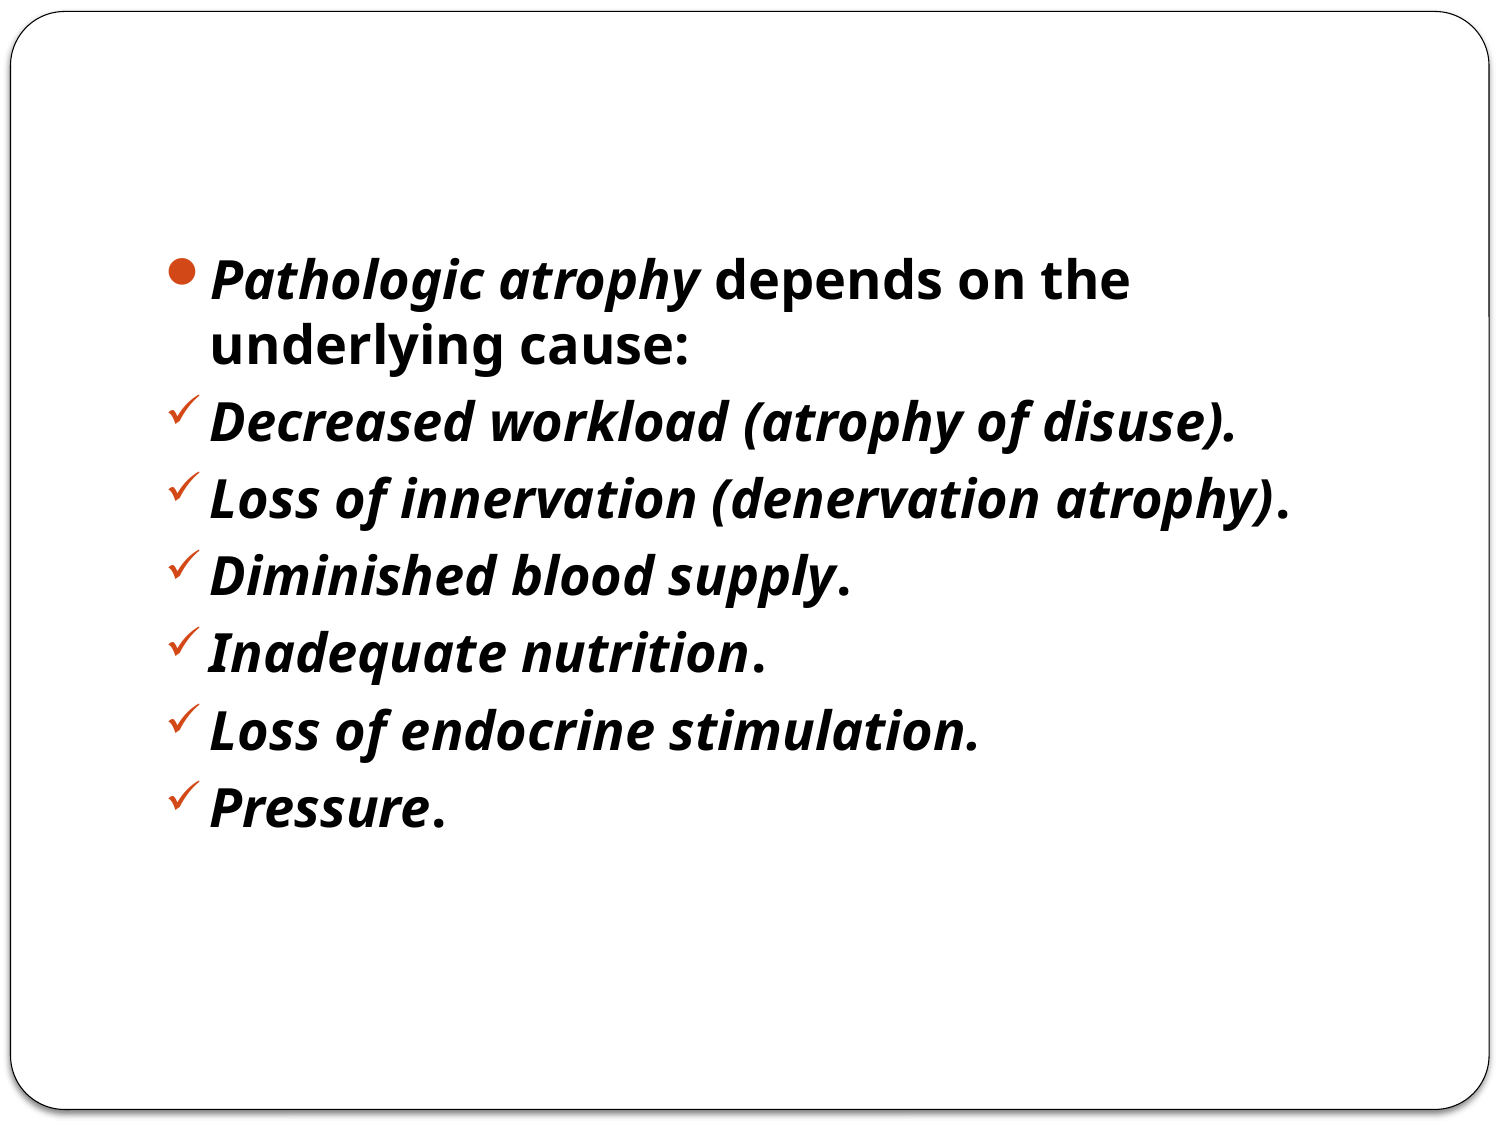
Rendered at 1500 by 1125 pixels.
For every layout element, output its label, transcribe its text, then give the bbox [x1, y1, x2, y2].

list Pathologic atrophy depends on the underlying cause: Decreased workload (atrophy of disuse). Loss of innervation (denervation atrophy). Diminished blood supply. Inadequate nutrition. Loss of endocrine stimulation. Pressure. [150, 237, 1425, 988]
